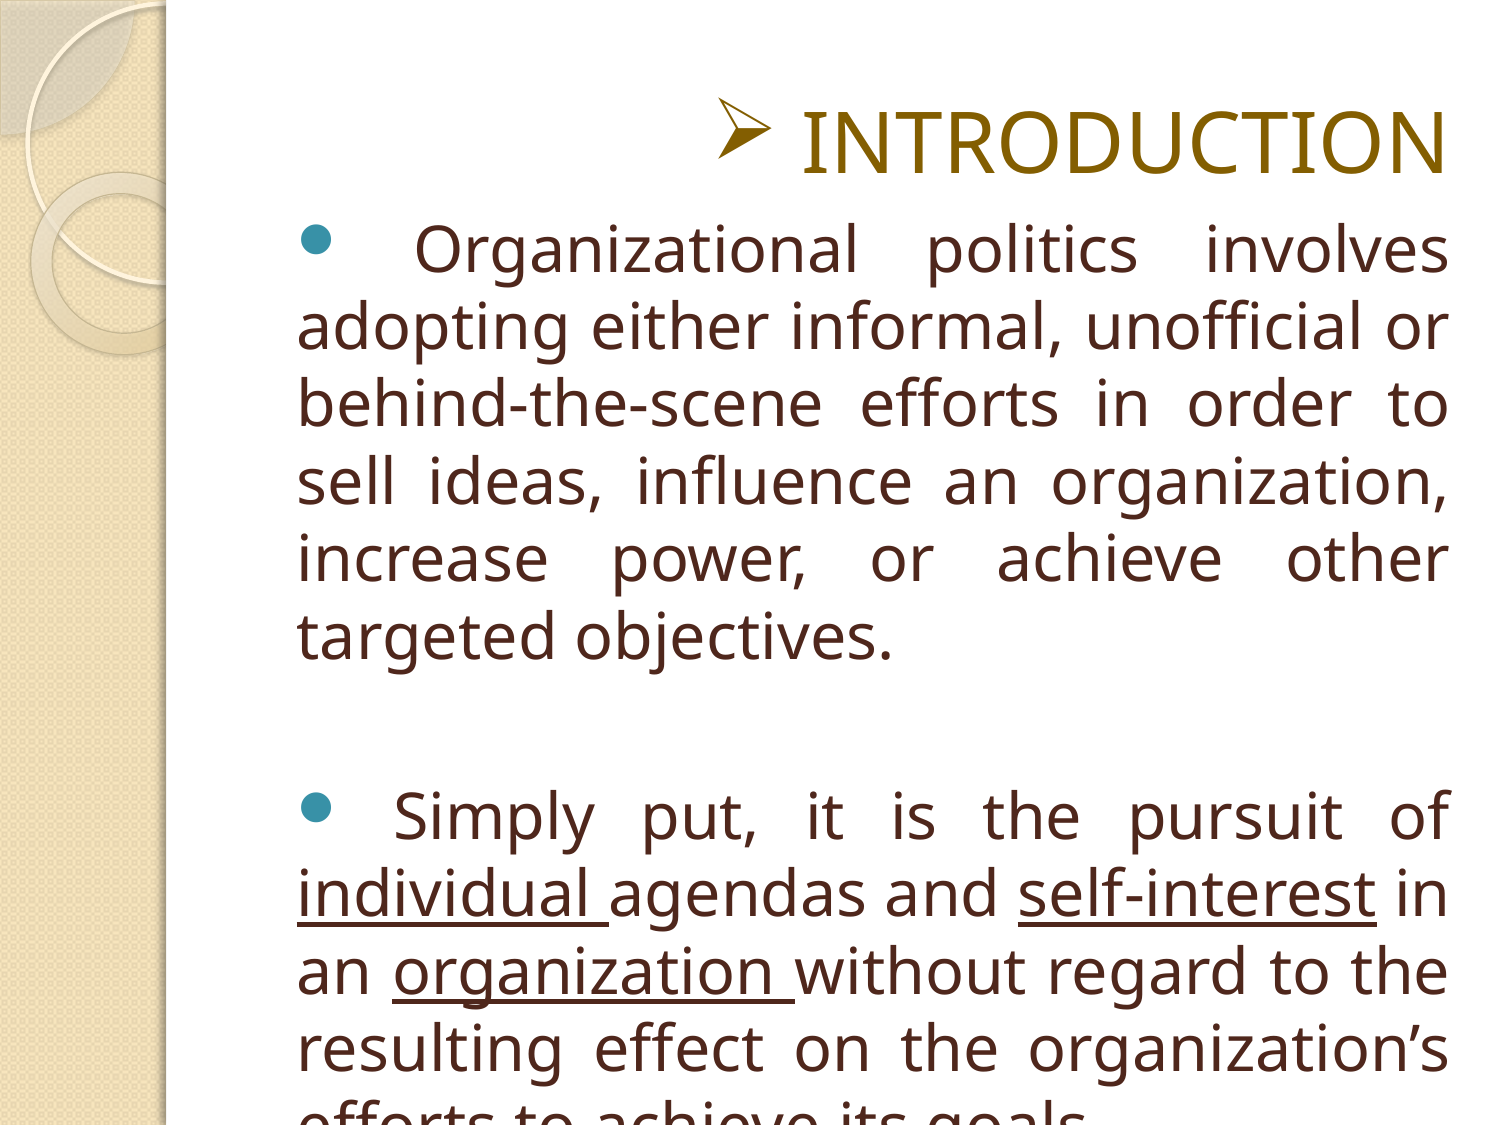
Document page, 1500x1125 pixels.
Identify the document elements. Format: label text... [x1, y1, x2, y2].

title INTRODUCTION [235, 45, 1466, 200]
list Organizational politics involves adopting either informal, unofficial or behind-the-scene efforts in order to sell ideas, influence an organization, increase power, or achieve other targeted objectives. Simply put, it is the pursuit of individual agendas and self-interest in an organization without regard to the resulting effect on the organization’s efforts to achieve its goals. [235, 200, 1466, 1025]
